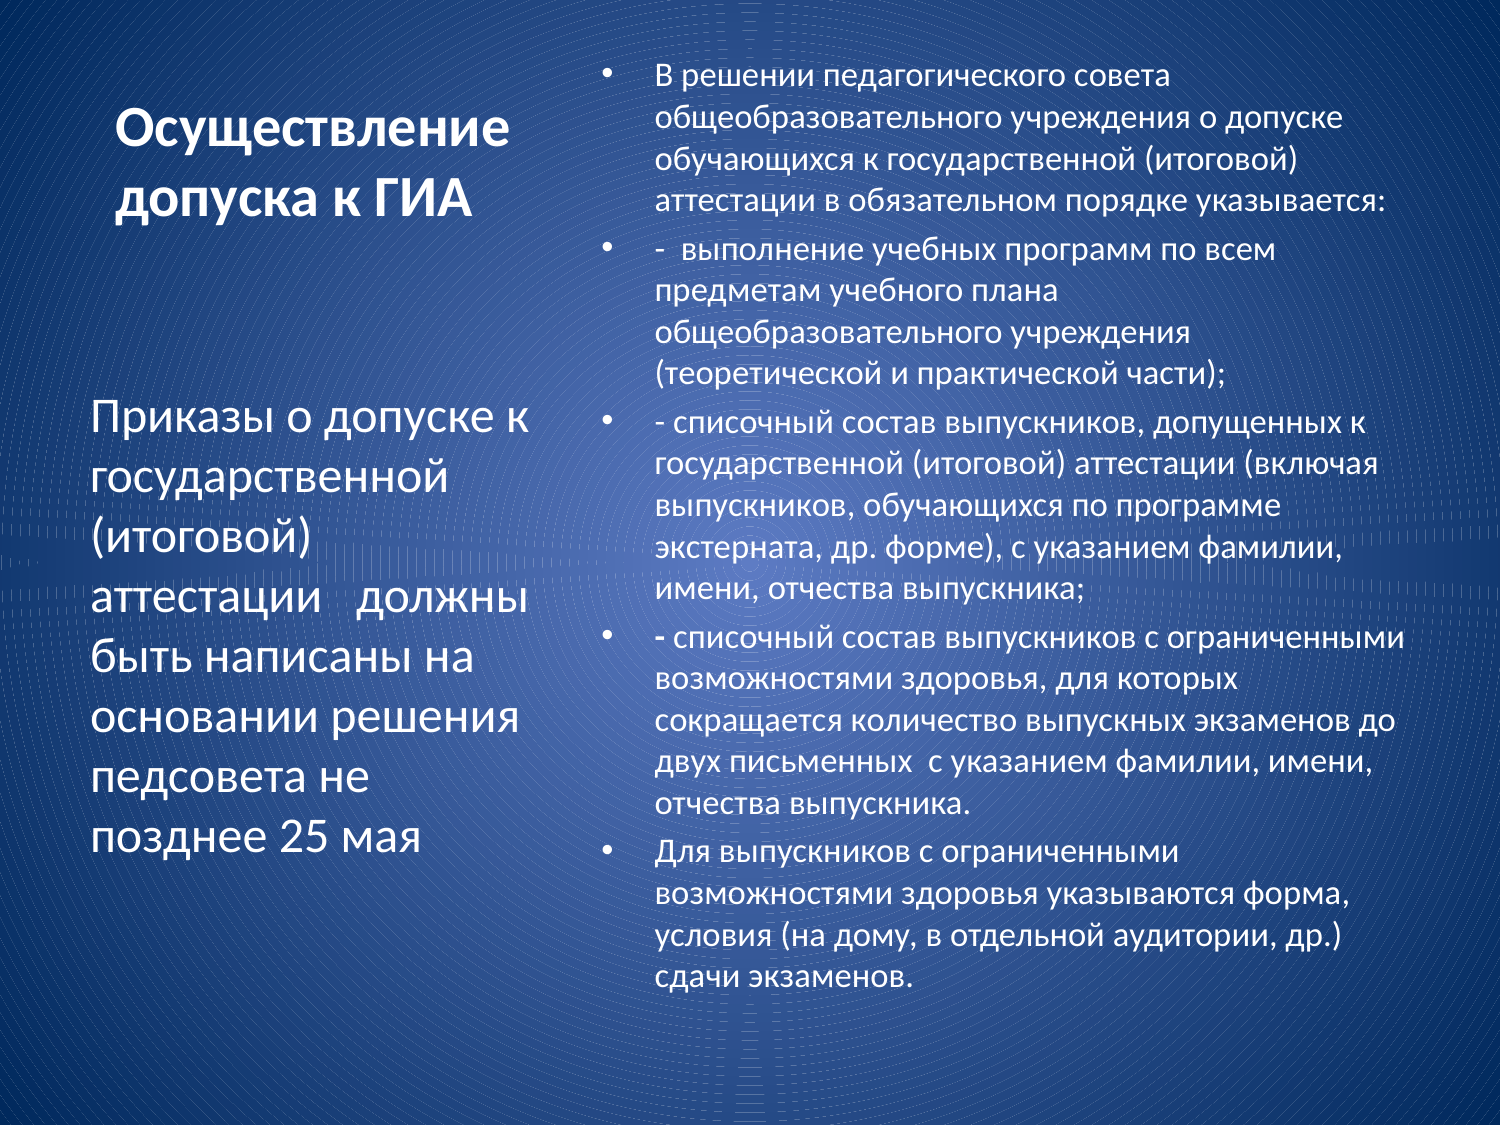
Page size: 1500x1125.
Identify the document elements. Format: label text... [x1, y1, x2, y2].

list В решении педагогического совета общеобразовательного учреждения о допуске обучающихся к государственной (итоговой) аттестации в обязательном порядке указывается: - выполнение учебных программ по всем предметам учебного плана общеобразовательного учреждения (теоретической и практической части); - списочный состав выпускников, допущенных к государственной (итоговой) аттестации (включая выпускников, обучающихся по программе экстерната, др. форме), с указанием фамилии, имени, отчества выпускника; - списочный состав выпускников с ограниченными возможностями здоровья, для которых сокращается количество выпускных экзаменов до двух письменных с указанием фамилии, имени, отчества выпускника. Для выпускников с ограниченными возможностями здоровья указываются форма, условия (на дому, в отдельной аудитории, др.) сдачи экзаменов. [586, 44, 1425, 1005]
list Приказы о допуске к государственной (итоговой) аттестации должны быть написаны на основании решения педсовета не позднее 25 мая [75, 235, 569, 1005]
title Осуществление допуска к ГИА [100, 44, 569, 235]
